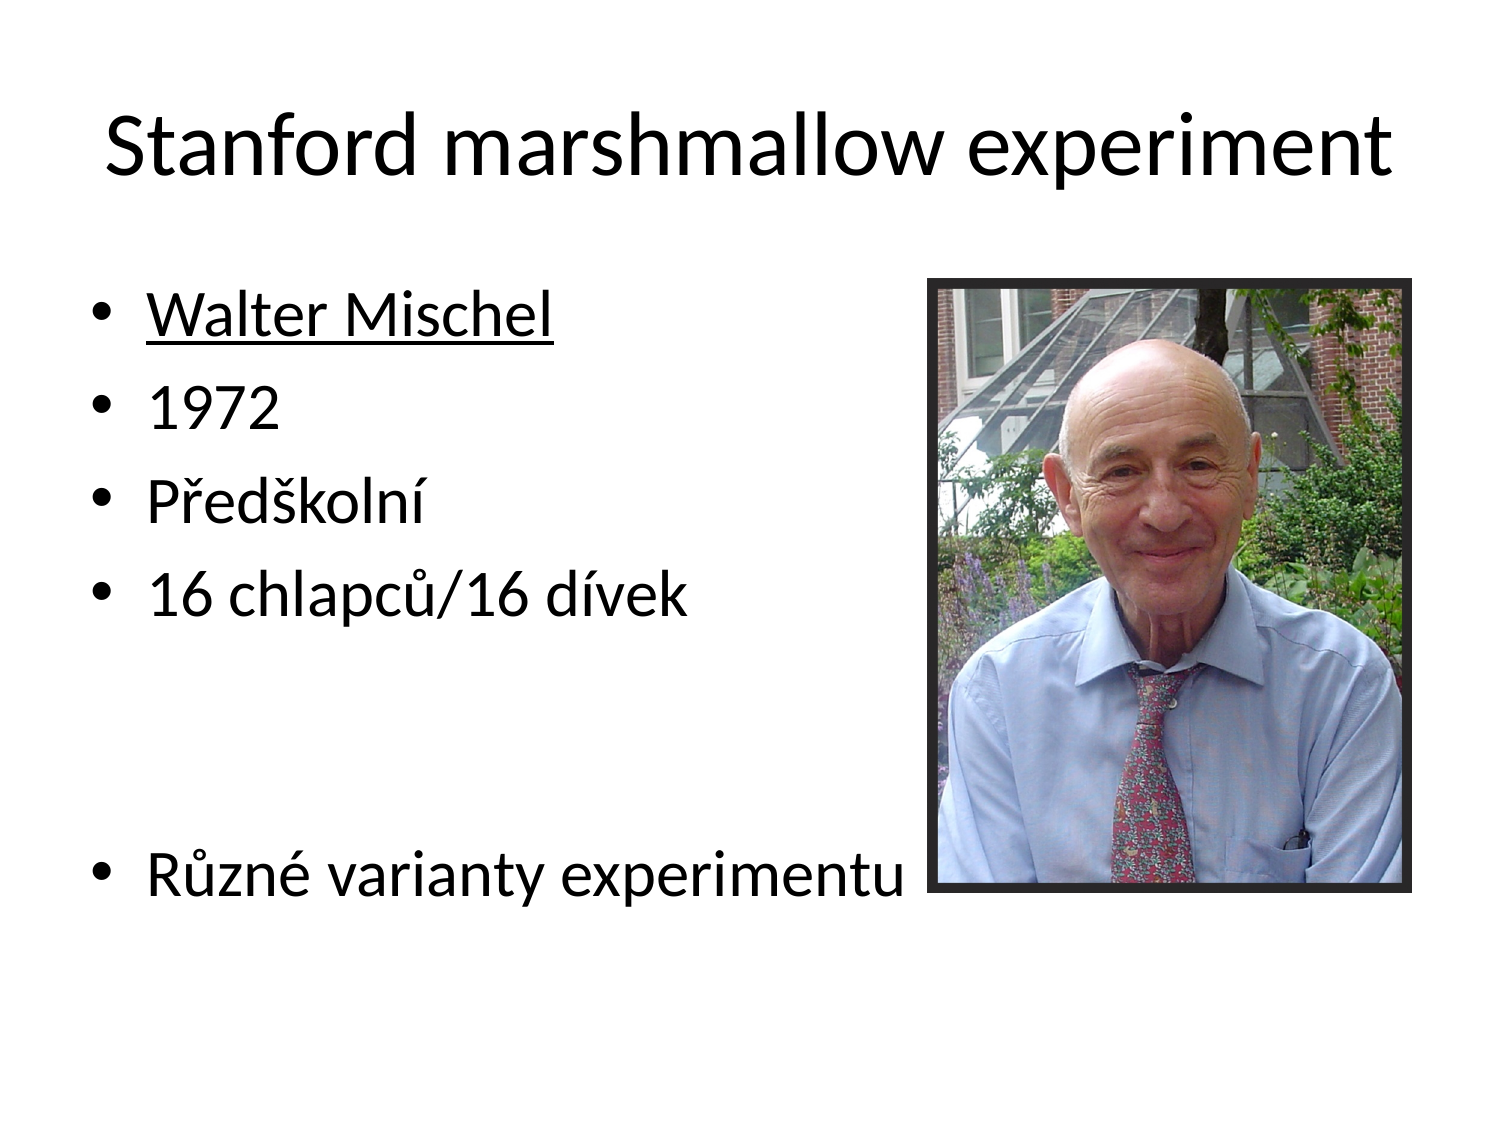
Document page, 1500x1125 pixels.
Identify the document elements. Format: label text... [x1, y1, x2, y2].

title Stanford marshmallow experiment [75, 45, 1425, 233]
list Walter Mischel 1972 Předškolní 16 chlapců/16 dívek Různé varianty experimentu [75, 262, 1425, 1005]
picture [926, 278, 1412, 894]
